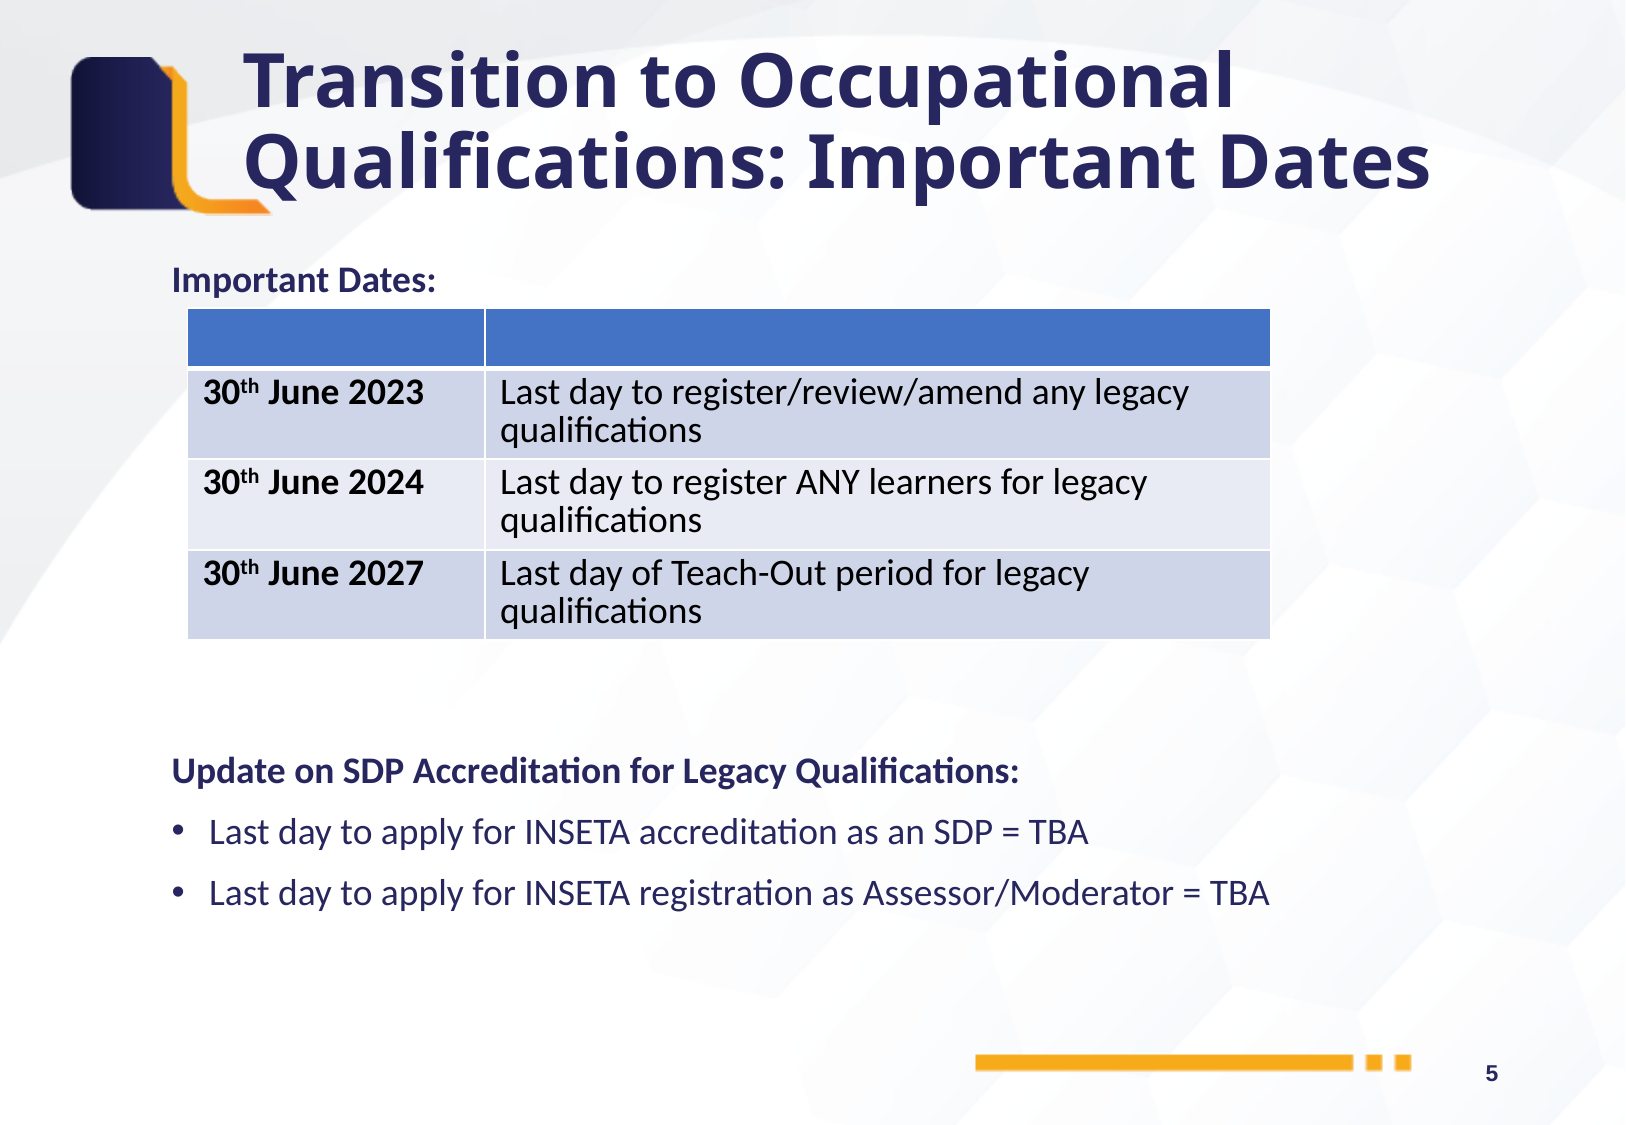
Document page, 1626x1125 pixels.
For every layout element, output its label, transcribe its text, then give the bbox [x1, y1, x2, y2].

table_header [188, 309, 484, 366]
table_cell 30th June 2023 [188, 371, 484, 458]
picture [0, 0, 1626, 1125]
table_cell 30th June 2024 [188, 460, 484, 549]
table_cell 30th June 2027 [188, 551, 484, 639]
table_cell Last day of Teach-Out period for legacy qualifications [486, 551, 1270, 639]
table_cell Last day to register ANY learners for legacy qualifications [486, 460, 1270, 549]
table_cell Last day to register/review/amend any legacy qualifications [486, 371, 1270, 458]
slide_number 5 [1147, 1042, 1514, 1103]
title Transition to Occupational Qualifications: Important Dates [227, 34, 1514, 214]
table_header [486, 309, 1270, 366]
list Important Dates: Update on SDP Accreditation for Legacy Qualifications: Last day to apply for INSETA accreditation as an SDP = TBA Last day to apply for INSETA registration as Assessor/Moderator = TBA [156, 252, 1559, 967]
